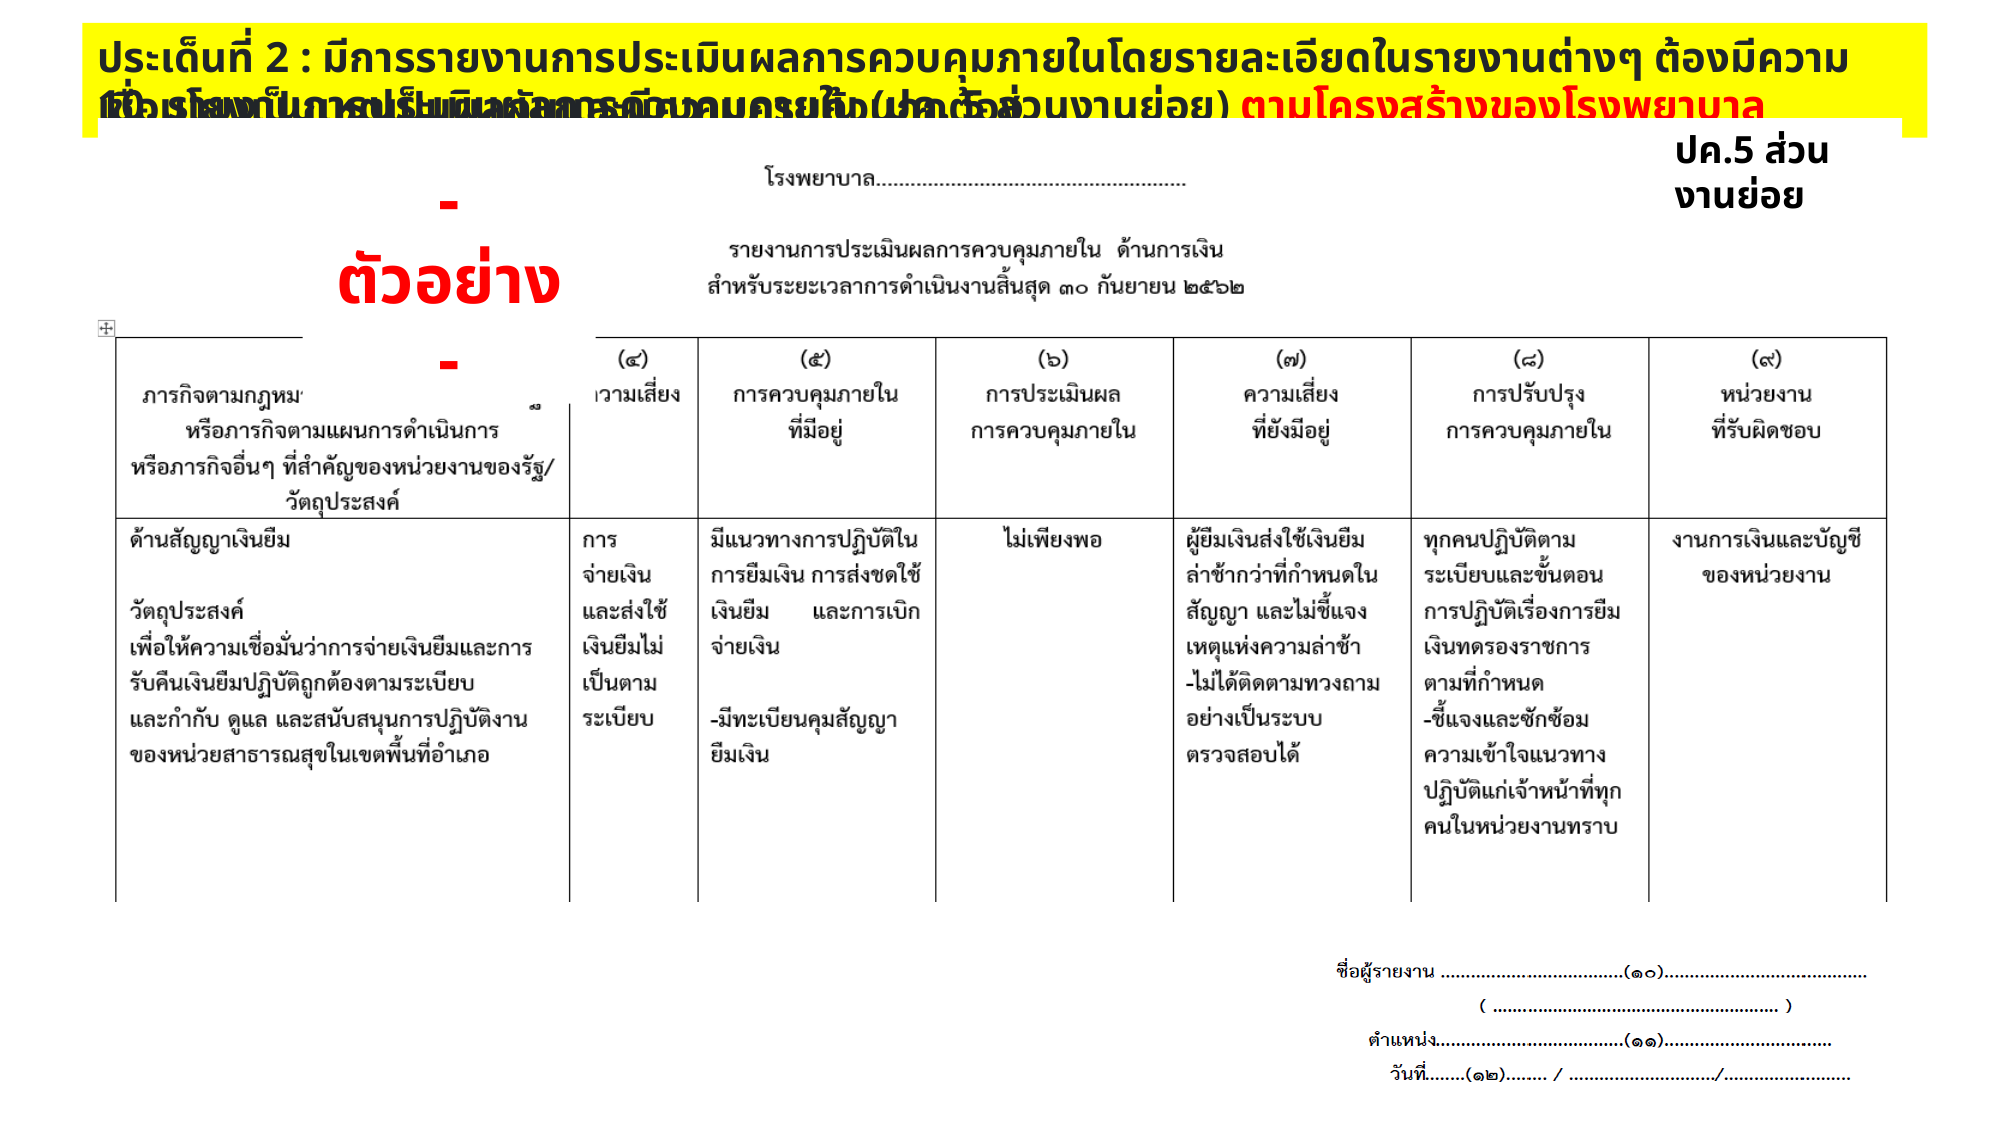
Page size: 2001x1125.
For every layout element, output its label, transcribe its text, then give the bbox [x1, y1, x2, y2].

picture [1302, 927, 1878, 1085]
text_box 10. รายงานการประเมินผลการควบคุมภายใน (ปค. 5 ส่วนงานย่อย) ตามโครงสร้างของโรงพยาบาล [82, 71, 1974, 137]
picture [97, 118, 1903, 902]
text_box ประเด็นที่ 2 : มีการรายงานการประเมินผลการควบคุมภายในโดยรายละเอียดในรายงานต่างๆ ต้องมีความเชื่อมโยงเป็นเหตุเป็นผลกันและมีความครบถ้วนถูกต้อง [82, 22, 1928, 71]
